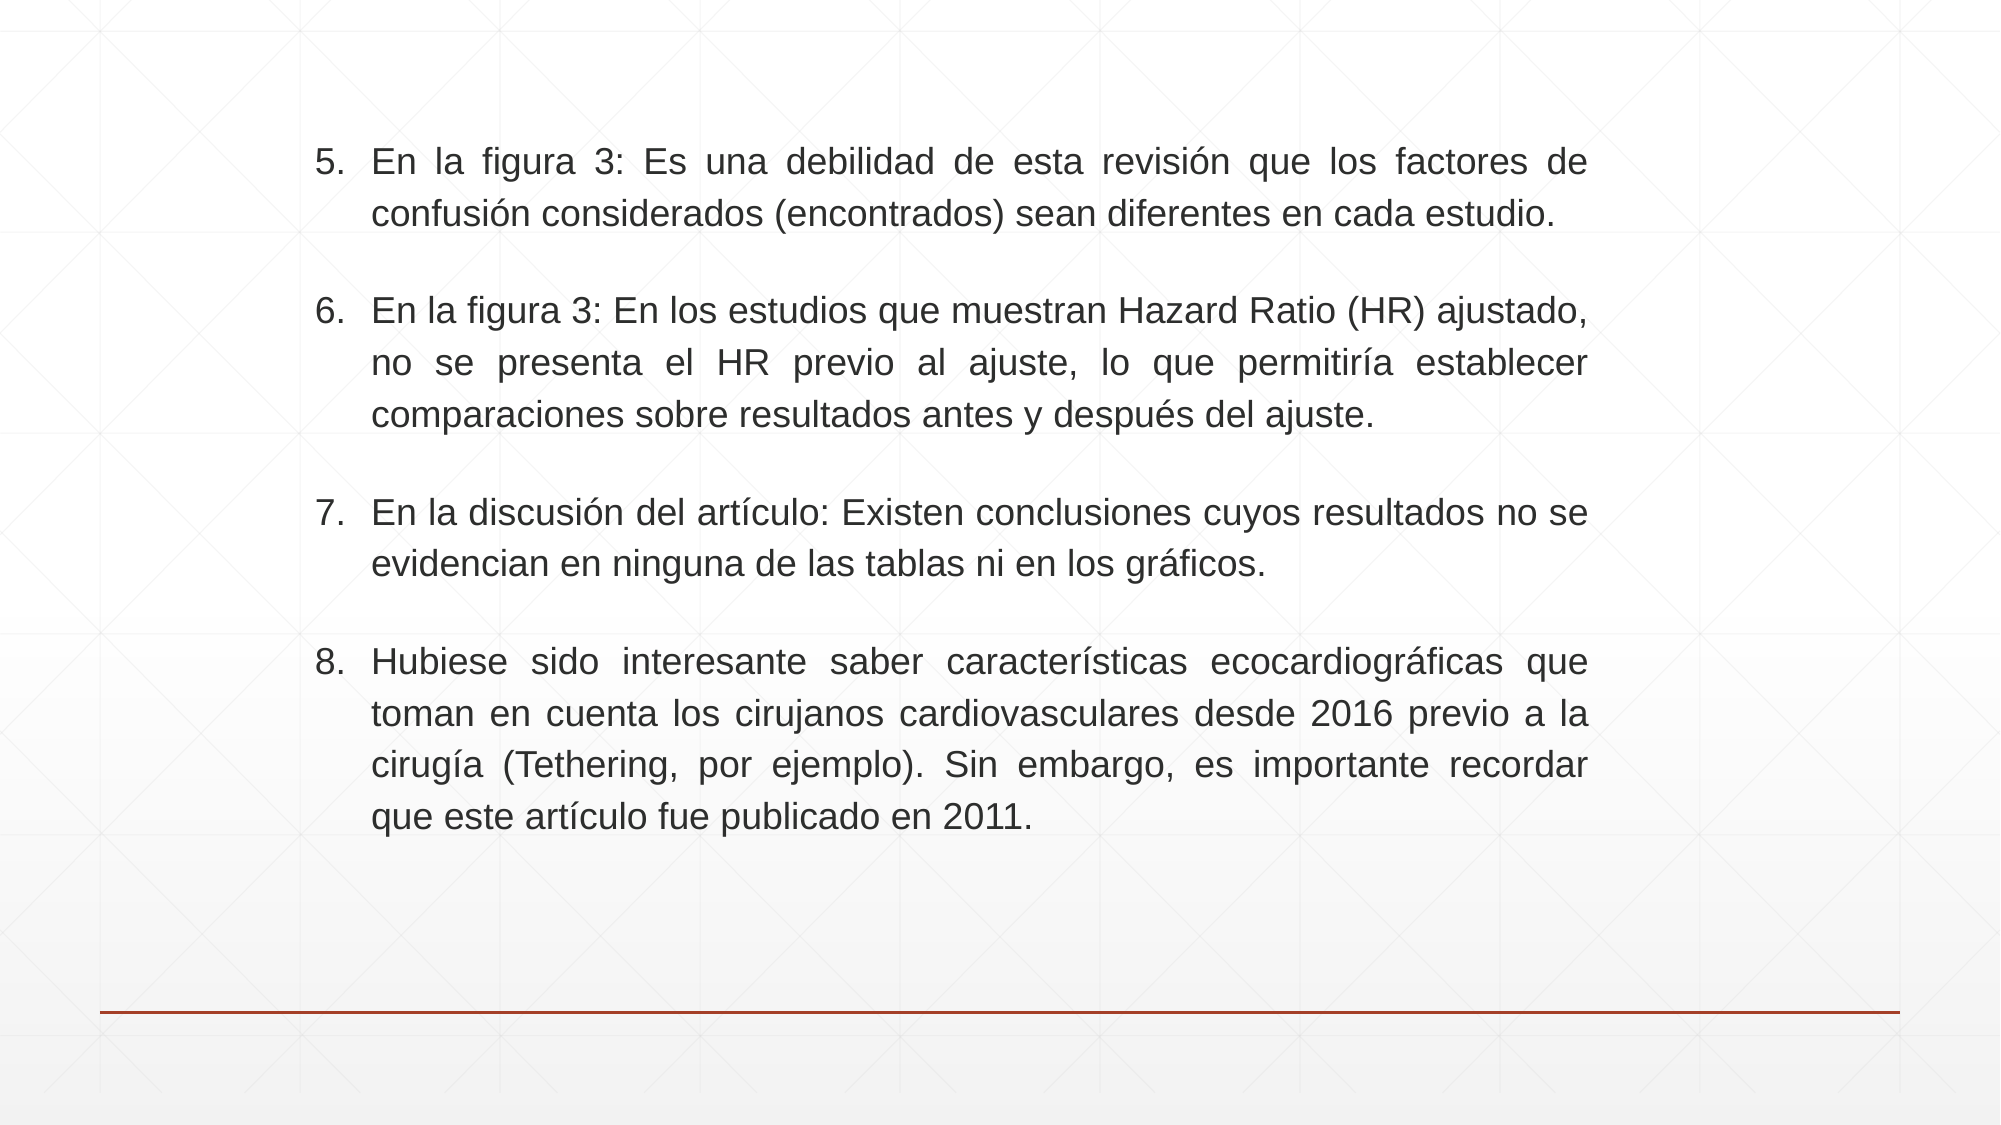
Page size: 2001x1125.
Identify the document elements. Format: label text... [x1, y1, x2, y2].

text_box En la figura 3: Es una debilidad de esta revisión que los factores de confusión considerados (encontrados) sean diferentes en cada estudio. En la figura 3: En los estudios que muestran Hazard Ratio (HR) ajustado, no se presenta el HR previo al ajuste, lo que permitiría establecer comparaciones sobre resultados antes y después del ajuste. En la discusión del artículo: Existen conclusiones cuyos resultados no se evidencian en ninguna de las tablas ni en los gráficos. Hubiese sido interesante saber características ecocardiográficas que toman en cuenta los cirujanos cardiovasculares desde 2016 previo a la cirugía (Tethering, por ejemplo). Sin embargo, es importante recordar que este artículo fue publicado en 2011. [300, 122, 1604, 845]
